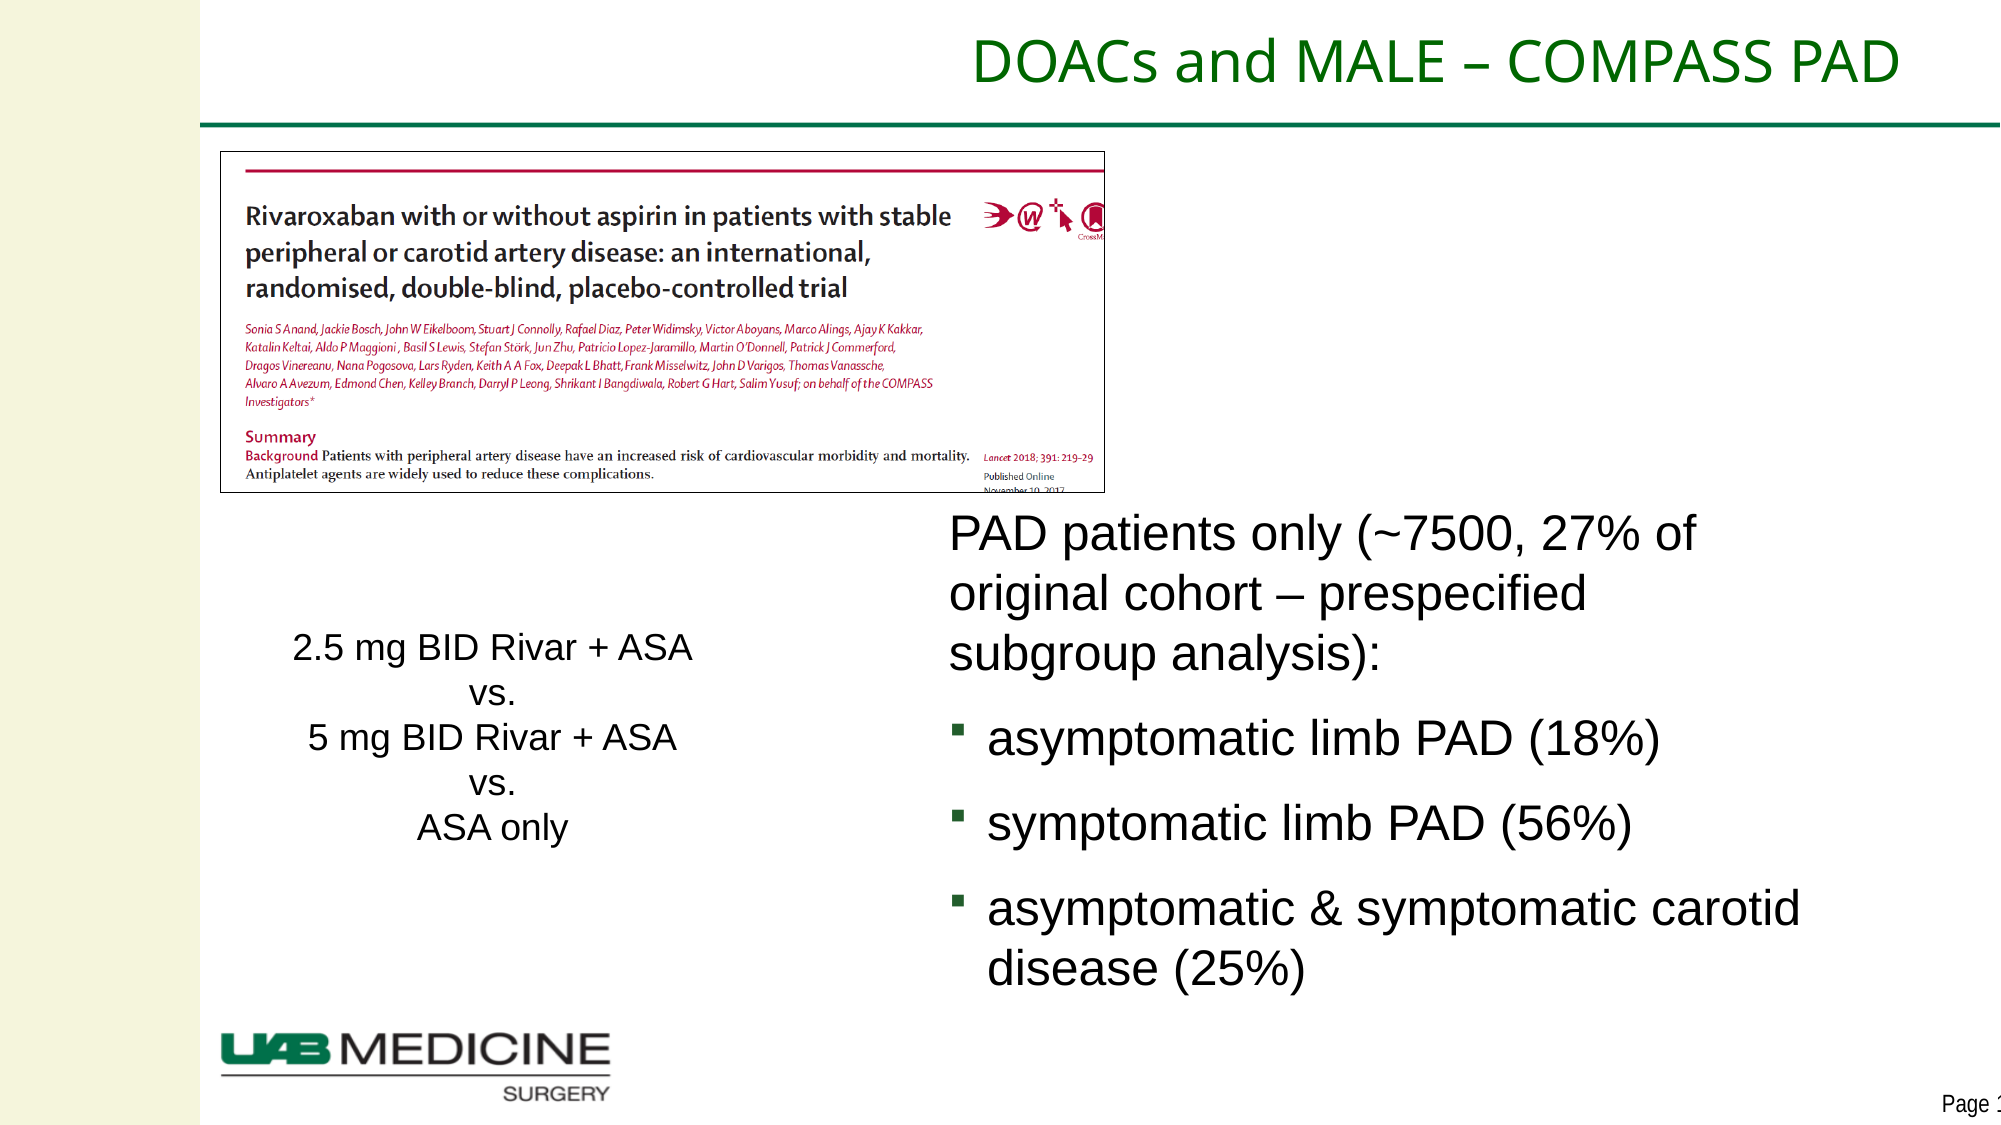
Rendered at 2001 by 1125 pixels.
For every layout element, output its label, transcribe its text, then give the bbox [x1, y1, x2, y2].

list PAD patients only (~7500, 27% of original cohort – prespecified subgroup analysis): asymptomatic limb PAD (18%) symptomatic limb PAD (56%) asymptomatic & symptomatic carotid disease (25%) [934, 492, 1818, 1053]
picture [214, 1024, 616, 1109]
text_box 2.5 mg BID Rivar + ASA vs. 5 mg BID Rivar + ASA vs. ASA only [251, 615, 735, 856]
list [220, 151, 1105, 494]
title [349, 0, 1951, 124]
text_box DOACs and MALE – COMPASS PAD [956, 16, 1917, 102]
